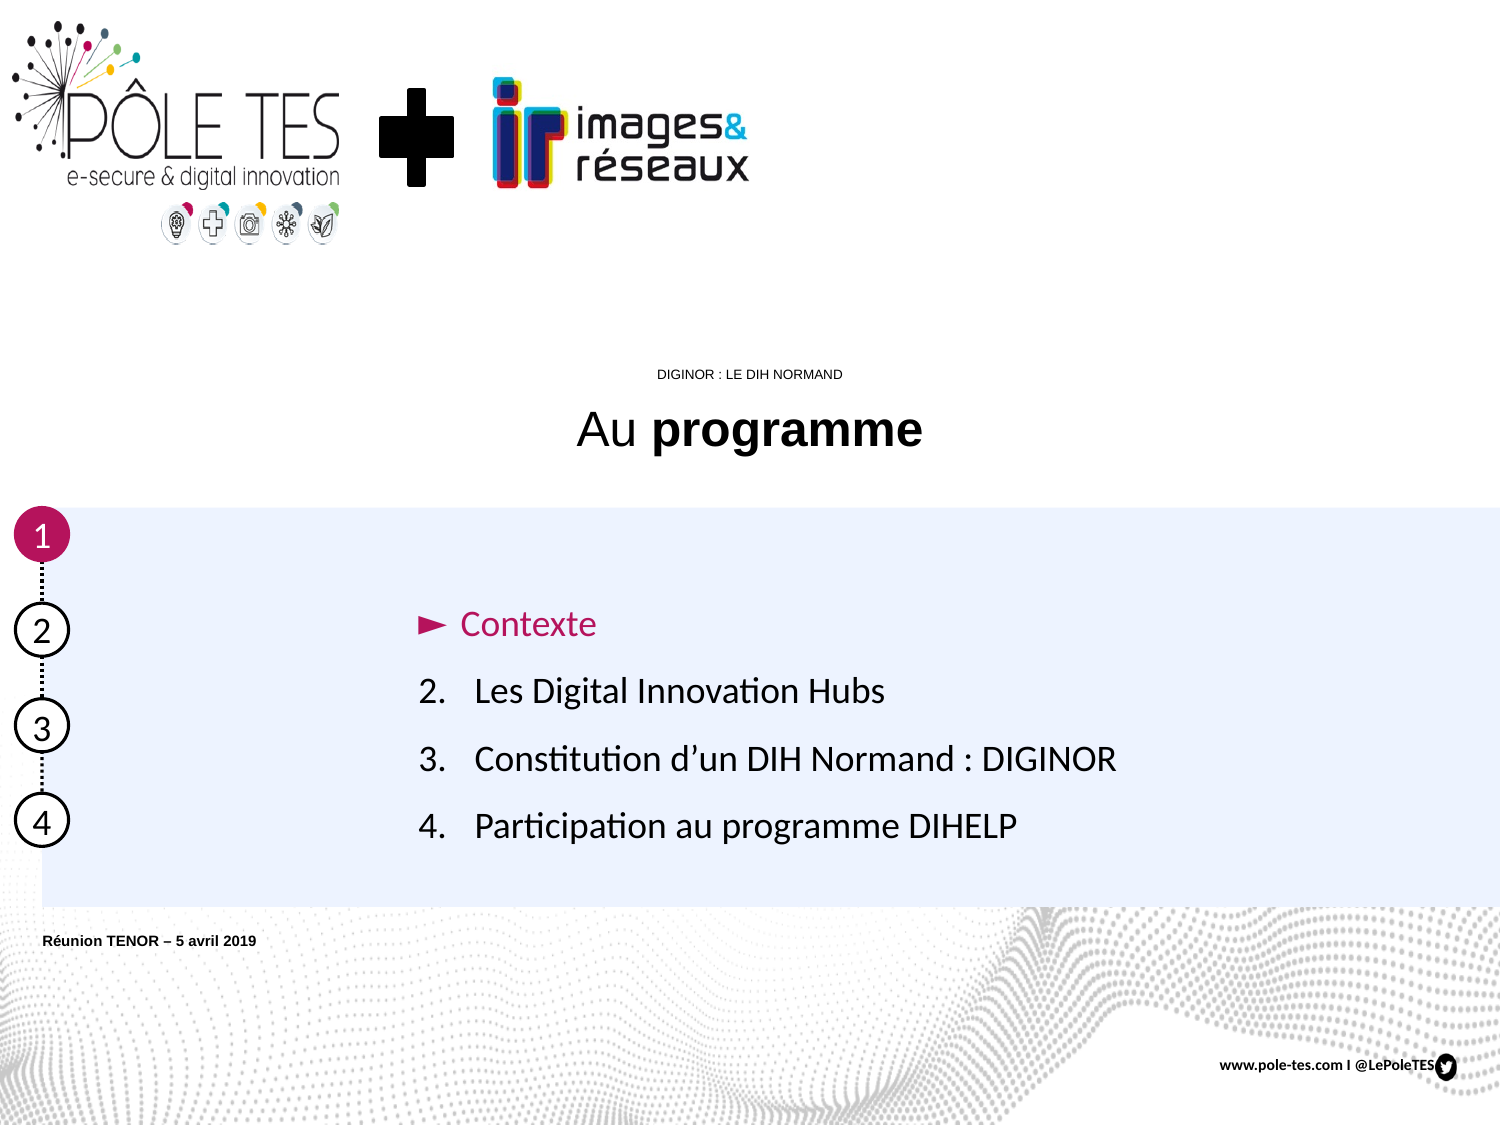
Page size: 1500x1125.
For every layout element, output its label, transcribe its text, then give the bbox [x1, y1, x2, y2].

text_box 1 [15, 504, 69, 564]
text_box Partenariats interrégionaux d’innovation [0, 695, 1500, 1125]
text_box [40, 505, 1500, 909]
text_box Réunion TENOR – 5 avril 2019 [27, 925, 448, 957]
text_box 3 [15, 696, 69, 756]
picture [161, 202, 339, 245]
text_box Contexte Les Digital Innovation Hubs Constitution d’un DIH Normand : DIGINOR Participation au programme DIHELP [403, 568, 1400, 854]
list DIGINOR : LE DIH NORMAND [187, 358, 1313, 390]
title Au programme [187, 390, 1313, 465]
picture [1435, 1053, 1457, 1084]
text_box 2 [15, 599, 69, 659]
picture [492, 63, 750, 208]
picture [12, 21, 339, 190]
text_box 4 [15, 790, 69, 851]
